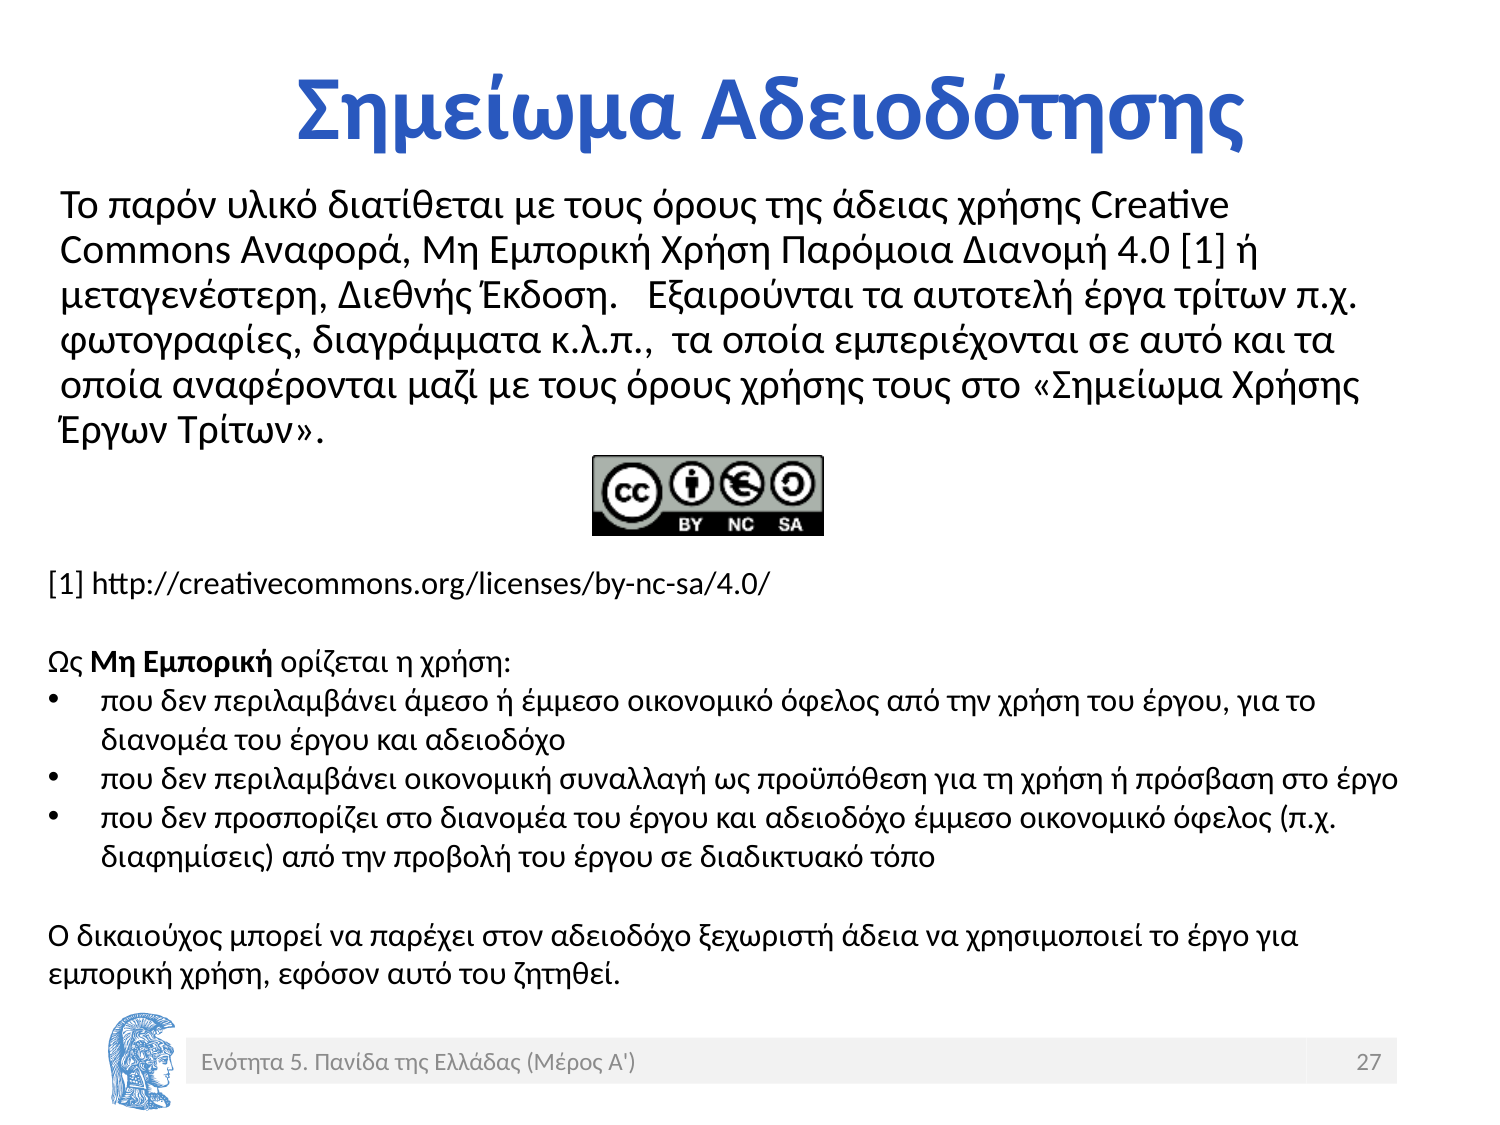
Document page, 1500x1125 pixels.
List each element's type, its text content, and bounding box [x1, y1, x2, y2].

footer Ενότητα 5. Πανίδα της Ελλάδας (Μέρος Α') [186, 1037, 1306, 1084]
text_box [1] http://creativecommons.org/licenses/by-nc-sa/4.0/ Ως Μη Εμπορική ορίζεται η χρήση: που δεν περιλαμβάνει άμεσο ή έμμεσο οικονομικό όφελος από την χρήση του έργου, για το διανομέα του έργου και αδειοδόχο που δεν περιλαμβάνει οικονομική συναλλαγή ως προϋπόθεση για τη χρήση ή πρόσβαση στο έργο που δεν προσπορίζει στο διανομέα του έργου και αδειοδόχο έμμεσο οικονομικό όφελος (π.χ. διαφημίσεις) από την προβολή του έργου σε διαδικτυακό τόπο Ο δικαιούχος μπορεί να παρέχει στον αδειοδόχο ξεχωριστή άδεια να χρησιμοποιεί το έργο για εμπορική χρήση, εφόσον αυτό του ζητηθεί. [32, 535, 1435, 1018]
slide_number 27 [1306, 1037, 1397, 1084]
title Σημείωμα Αδειοδότησης [96, 16, 1447, 204]
picture [592, 455, 824, 536]
list Το παρόν υλικό διατίθεται με τους όρους της άδειας χρήσης Creative Commons Αναφορά, Μη Εμπορική Χρήση Παρόμοια Διανομή 4.0 [1] ή μεταγενέστερη, Διεθνής Έκδοση. Εξαιρούνται τα αυτοτελή έργα τρίτων π.χ. φωτογραφίες, διαγράμματα κ.λ.π., τα οποία εμπεριέχονται σε αυτό και τα οποία αναφέρονται μαζί με τους όρους χρήσης τους στο «Σημείωμα Χρήσης Έργων Τρίτων». [45, 174, 1408, 522]
picture [103, 1018, 186, 1114]
